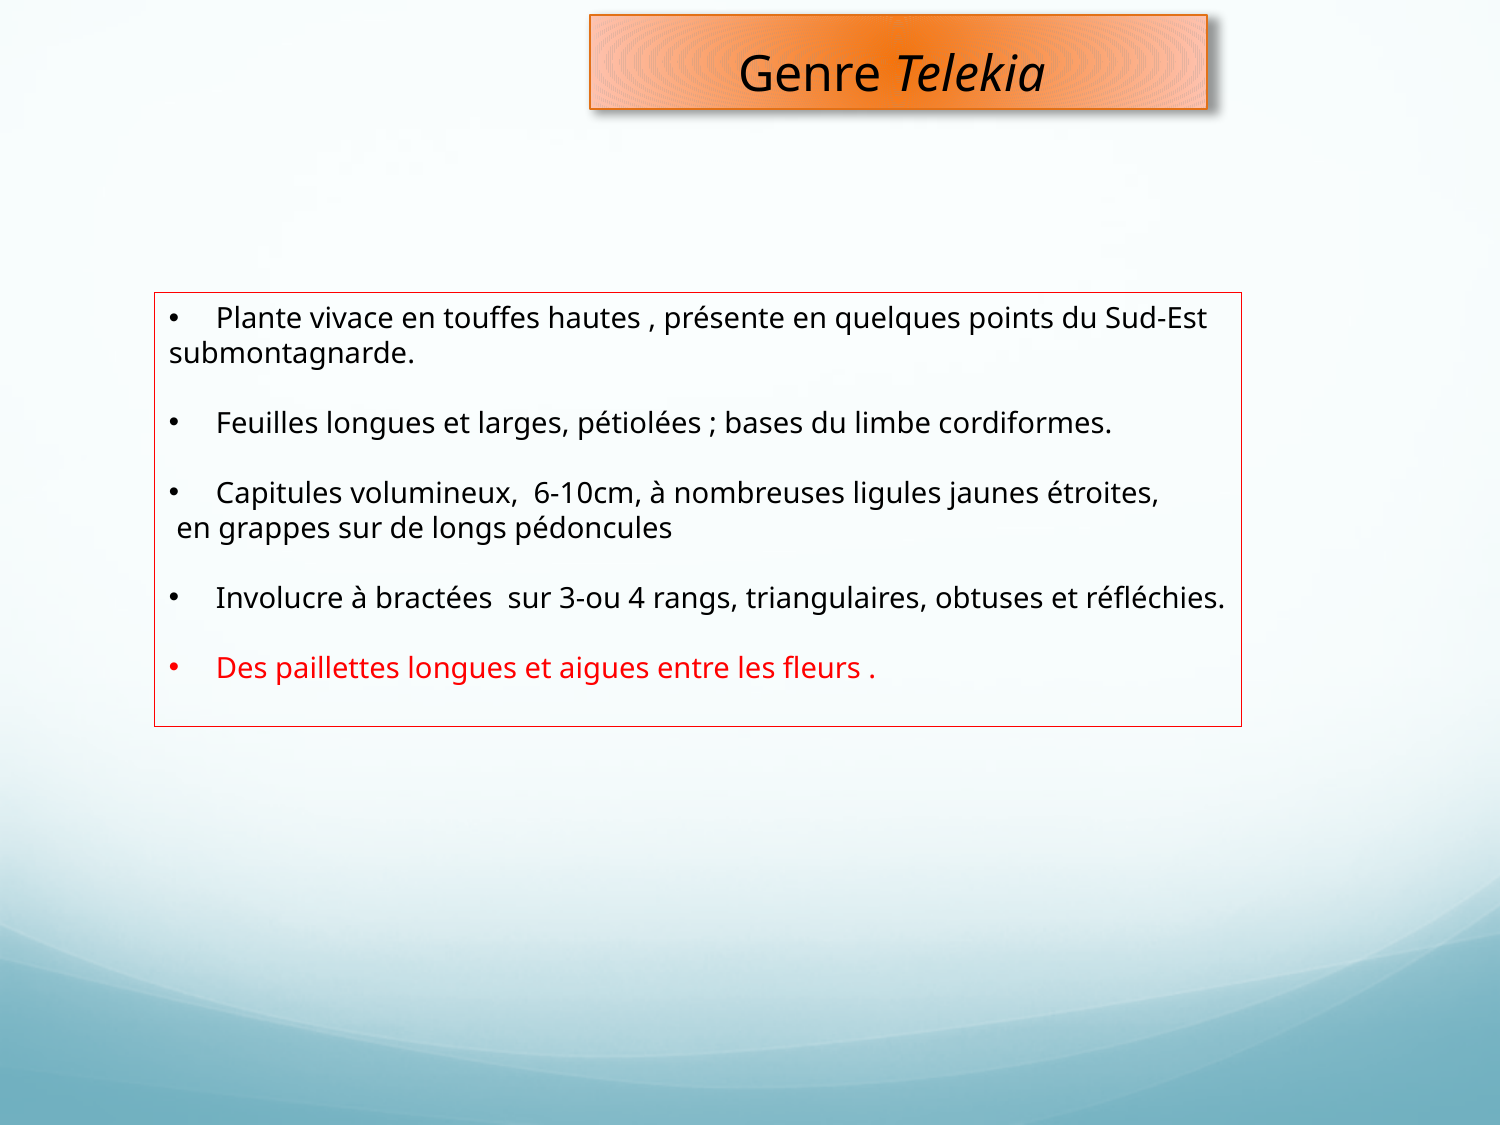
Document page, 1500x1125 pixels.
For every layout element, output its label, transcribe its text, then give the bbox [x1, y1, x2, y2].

text_box Plante vivace en touffes hautes , présente en quelques points du Sud-Est submontagnarde. Feuilles longues et larges, pétiolées ; bases du limbe cordiformes. Capitules volumineux, 6-10cm, à nombreuses ligules jaunes étroites, en grappes sur de longs pédoncules Involucre à bractées sur 3-ou 4 rangs, triangulaires, obtuses et réfléchies. Des paillettes longues et aigues entre les fleurs . [154, 292, 1242, 727]
title Genre Telekia [589, 14, 1208, 110]
